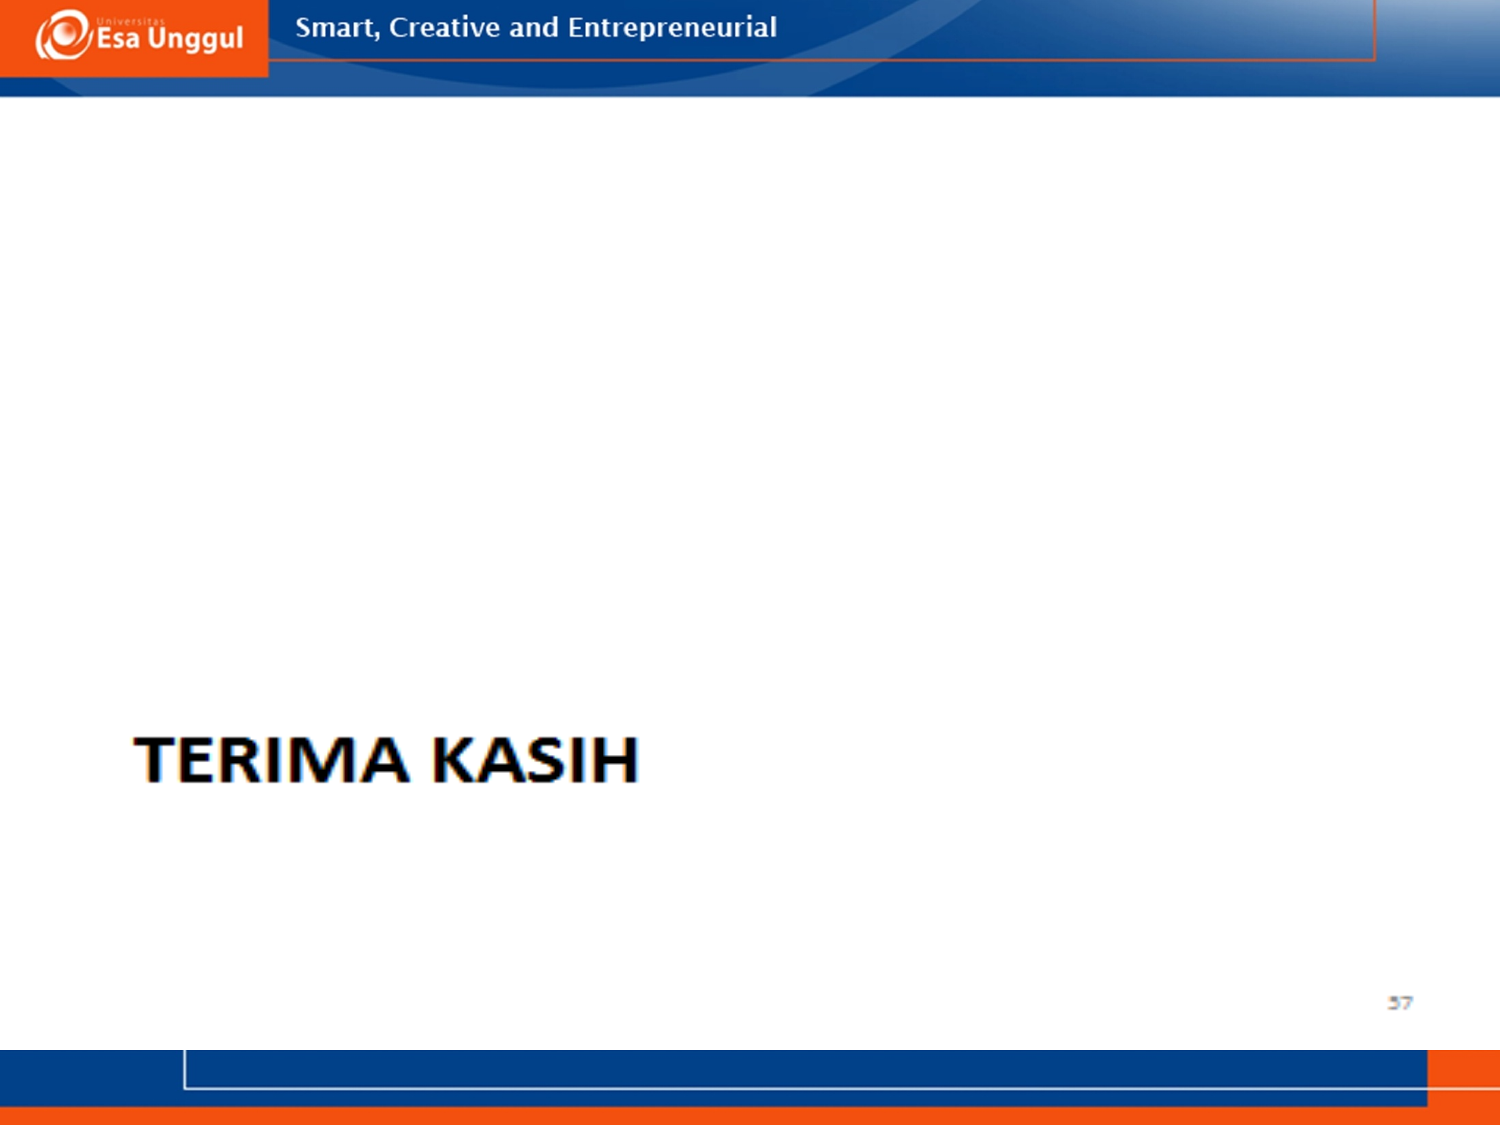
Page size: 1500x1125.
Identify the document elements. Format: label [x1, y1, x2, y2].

picture [0, 1051, 1500, 1125]
list [0, 99, 1500, 1051]
picture [0, 0, 1500, 99]
